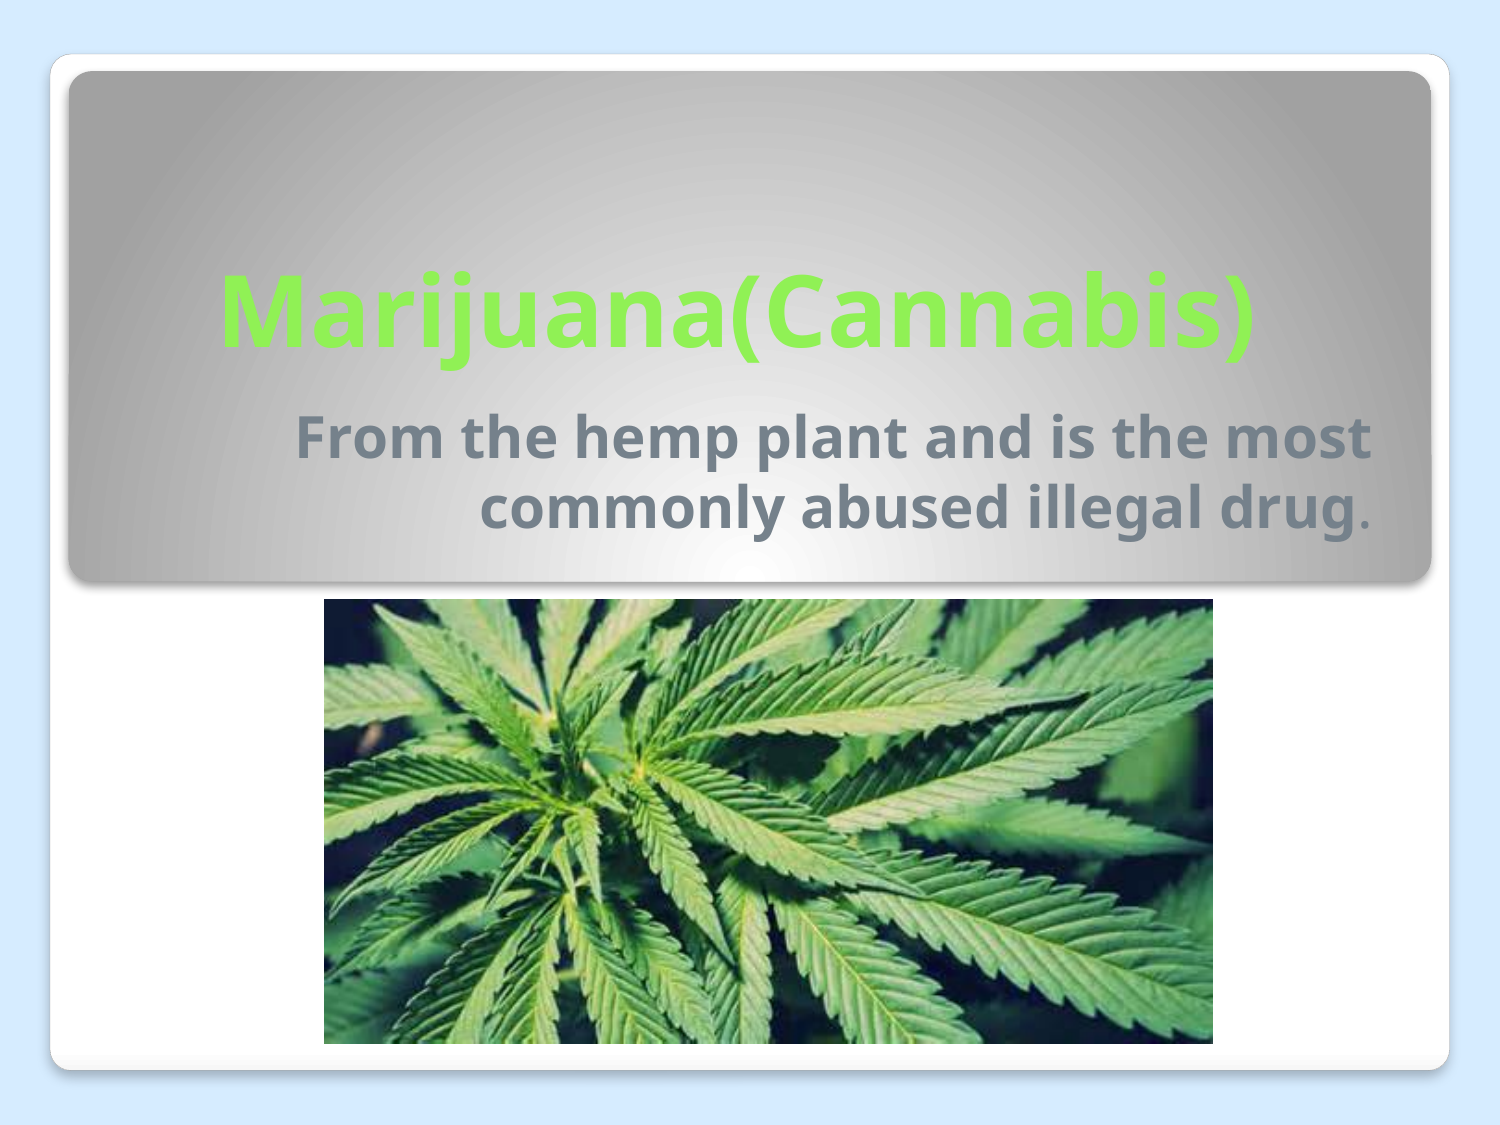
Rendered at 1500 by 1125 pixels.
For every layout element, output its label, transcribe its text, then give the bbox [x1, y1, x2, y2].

picture [324, 599, 1213, 1044]
subtitle From the hemp plant and is the most commonly abused illegal drug. [112, 399, 1388, 550]
title Marijuana(Cannabis) [99, 75, 1375, 375]
